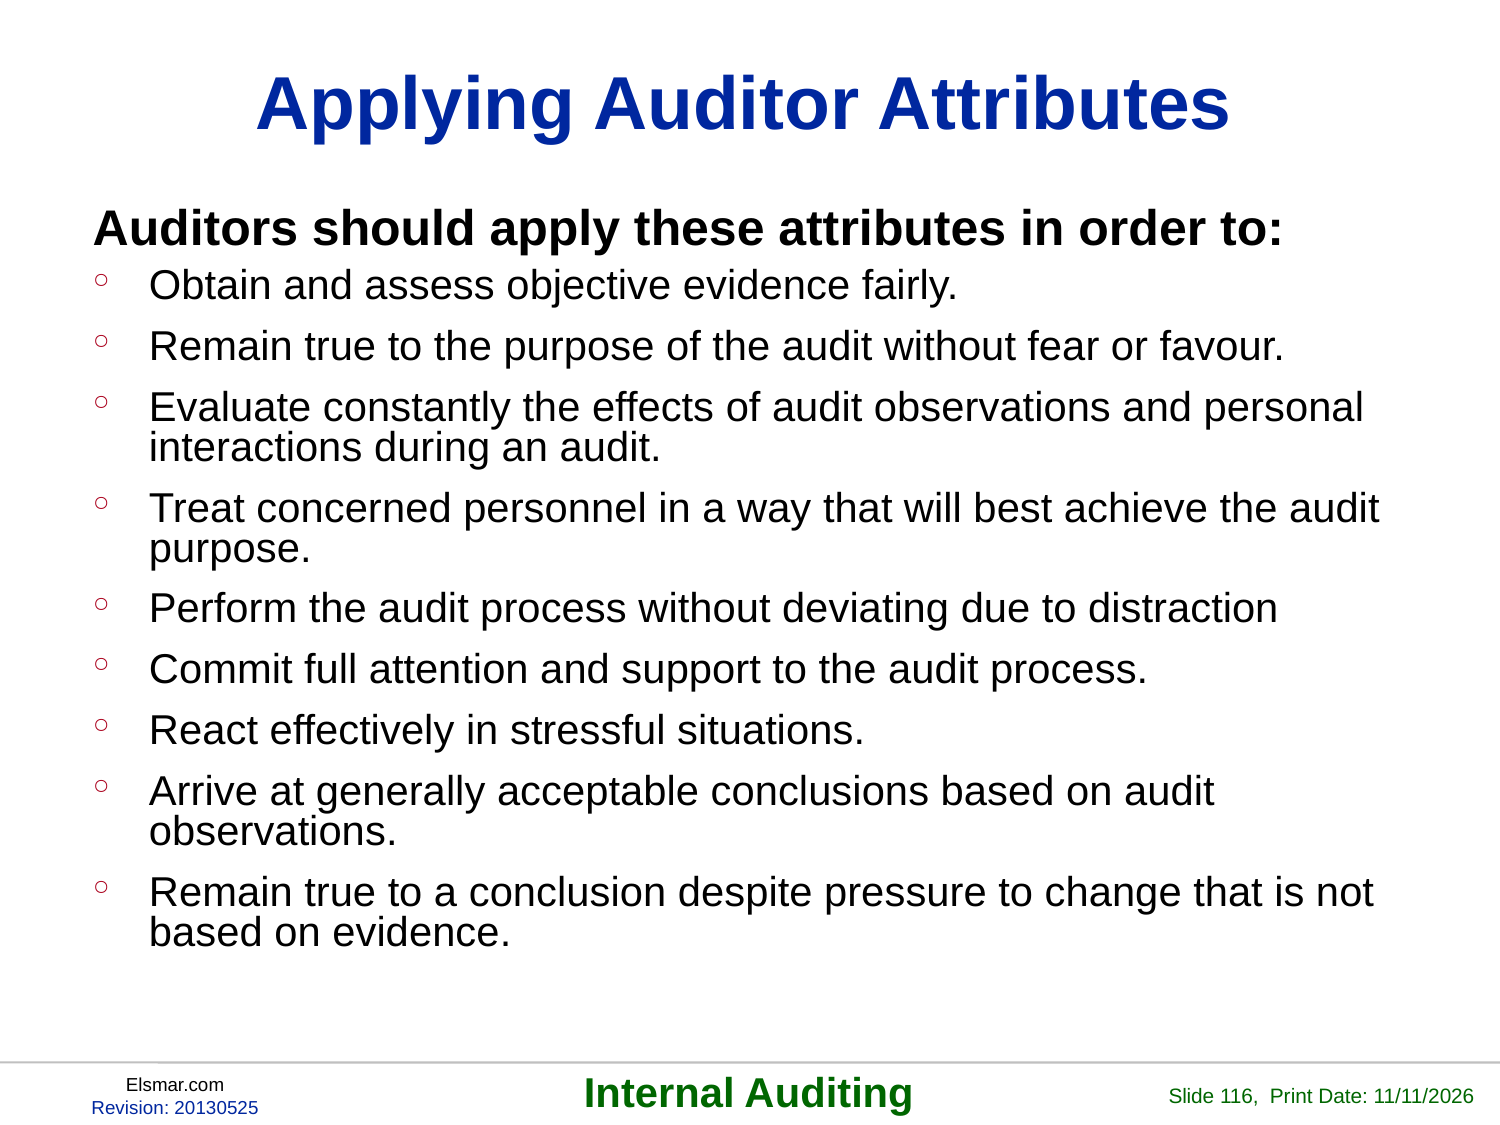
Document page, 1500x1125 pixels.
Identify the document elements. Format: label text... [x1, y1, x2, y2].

list Auditors should apply these attributes in order to: Obtain and assess objective evidence fairly. Remain true to the purpose of the audit without fear or favour. Evaluate constantly the effects of audit observations and personal interactions during an audit. Treat concerned personnel in a way that will best achieve the audit purpose. Perform the audit process without deviating due to distraction Commit full attention and support to the audit process. React effectively in stressful situations. Arrive at generally acceptable conclusions based on audit observations. Remain true to a conclusion despite pressure to change that is not based on evidence. [77, 200, 1428, 1055]
title Applying Auditor Attributes [75, 24, 1413, 175]
